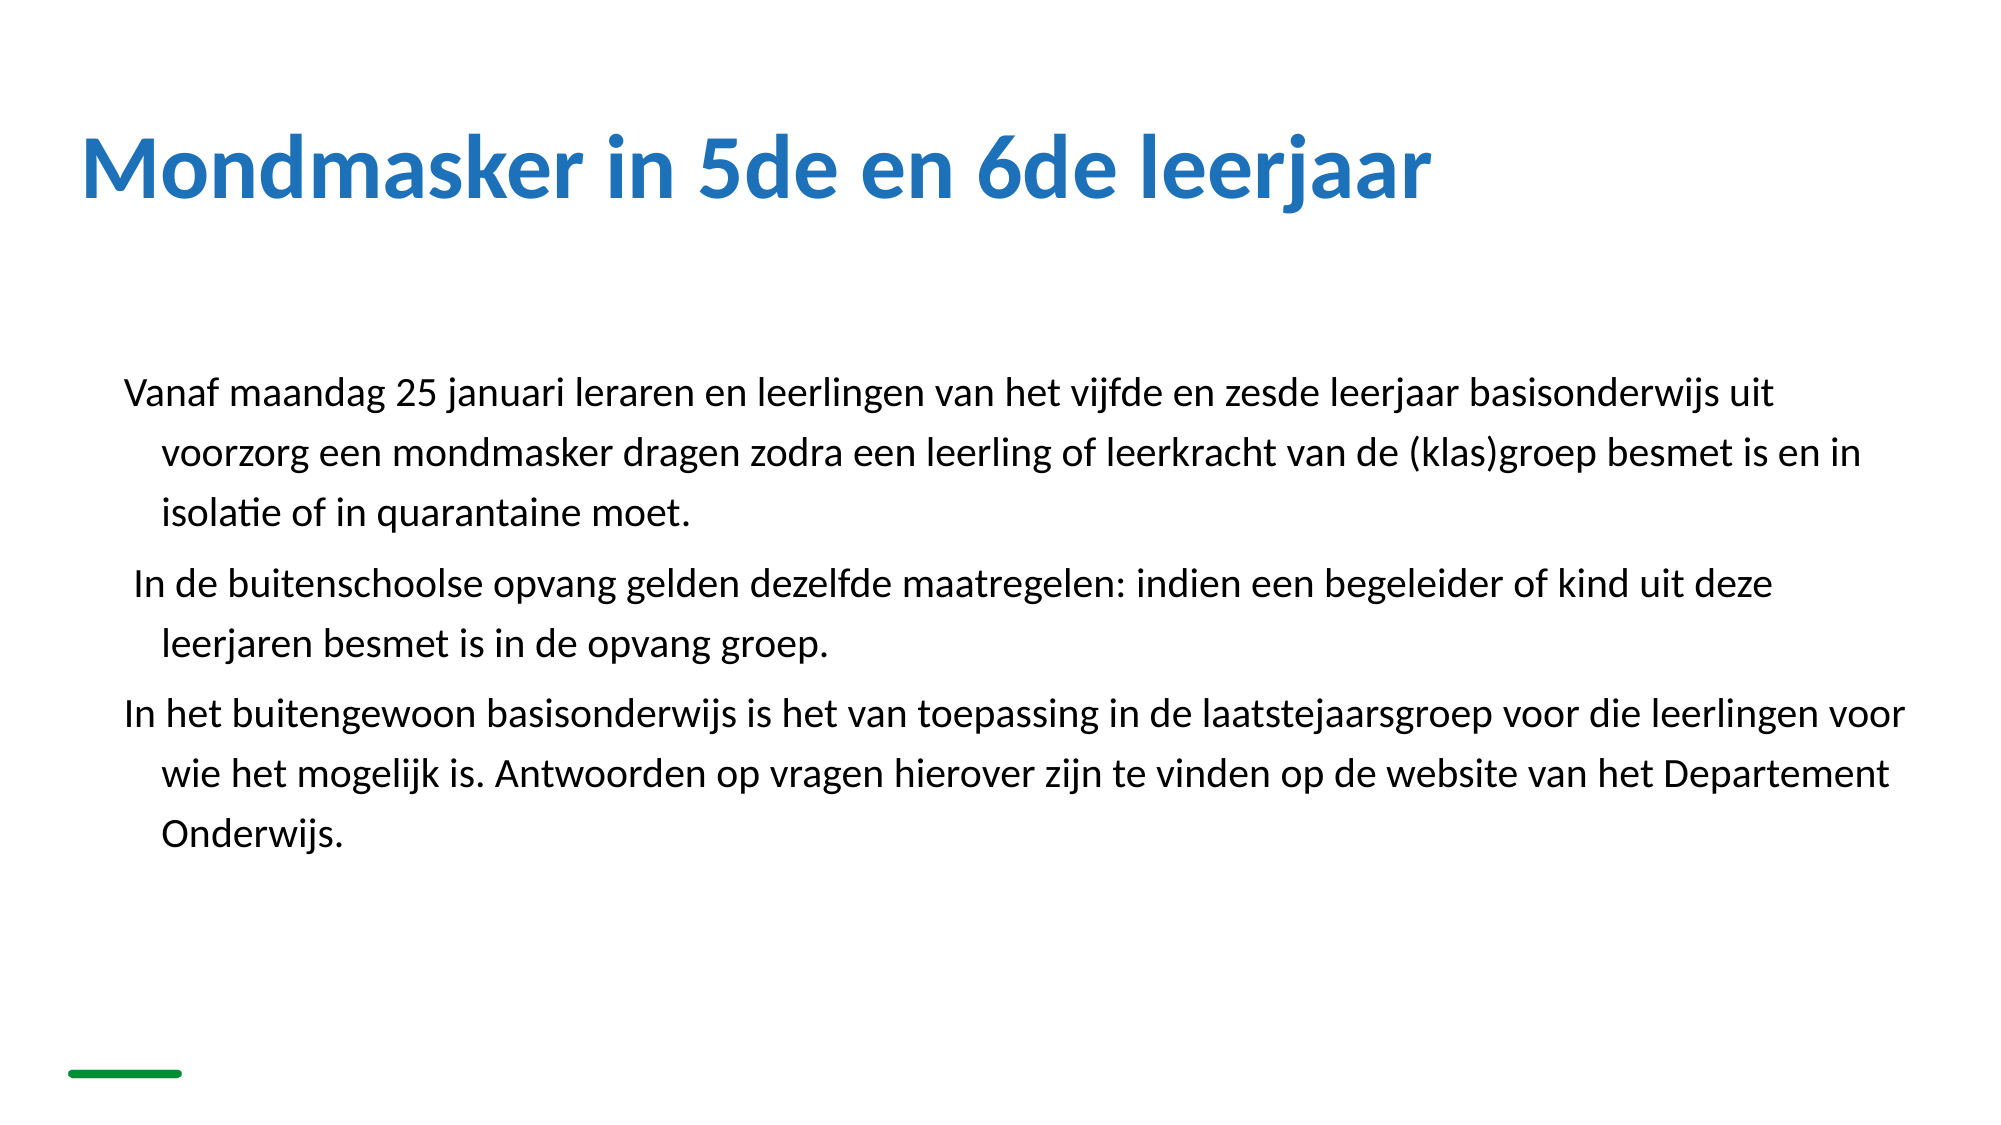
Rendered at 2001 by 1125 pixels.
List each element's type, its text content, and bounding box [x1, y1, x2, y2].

list Vanaf maandag 25 januari leraren en leerlingen van het vijfde en zesde leerjaar basisonderwijs uit voorzorg een mondmasker dragen zodra een leerling of leerkracht van de (klas)groep besmet is en in isolatie of in quarantaine moet. In de buitenschoolse opvang gelden dezelfde maatregelen: indien een begeleider of kind uit deze leerjaren besmet is in de opvang groep. In het buitengewoon basisonderwijs is het van toepassing in de laatstejaarsgroep voor die leerlingen voor wie het mogelijk is. Antwoorden op vragen hierover zijn te vinden op de website van het Departement Onderwijs. [71, 277, 1929, 1066]
title Mondmasker in 5de en 6de leerjaar [65, 59, 1923, 278]
picture [65, 1065, 184, 1082]
